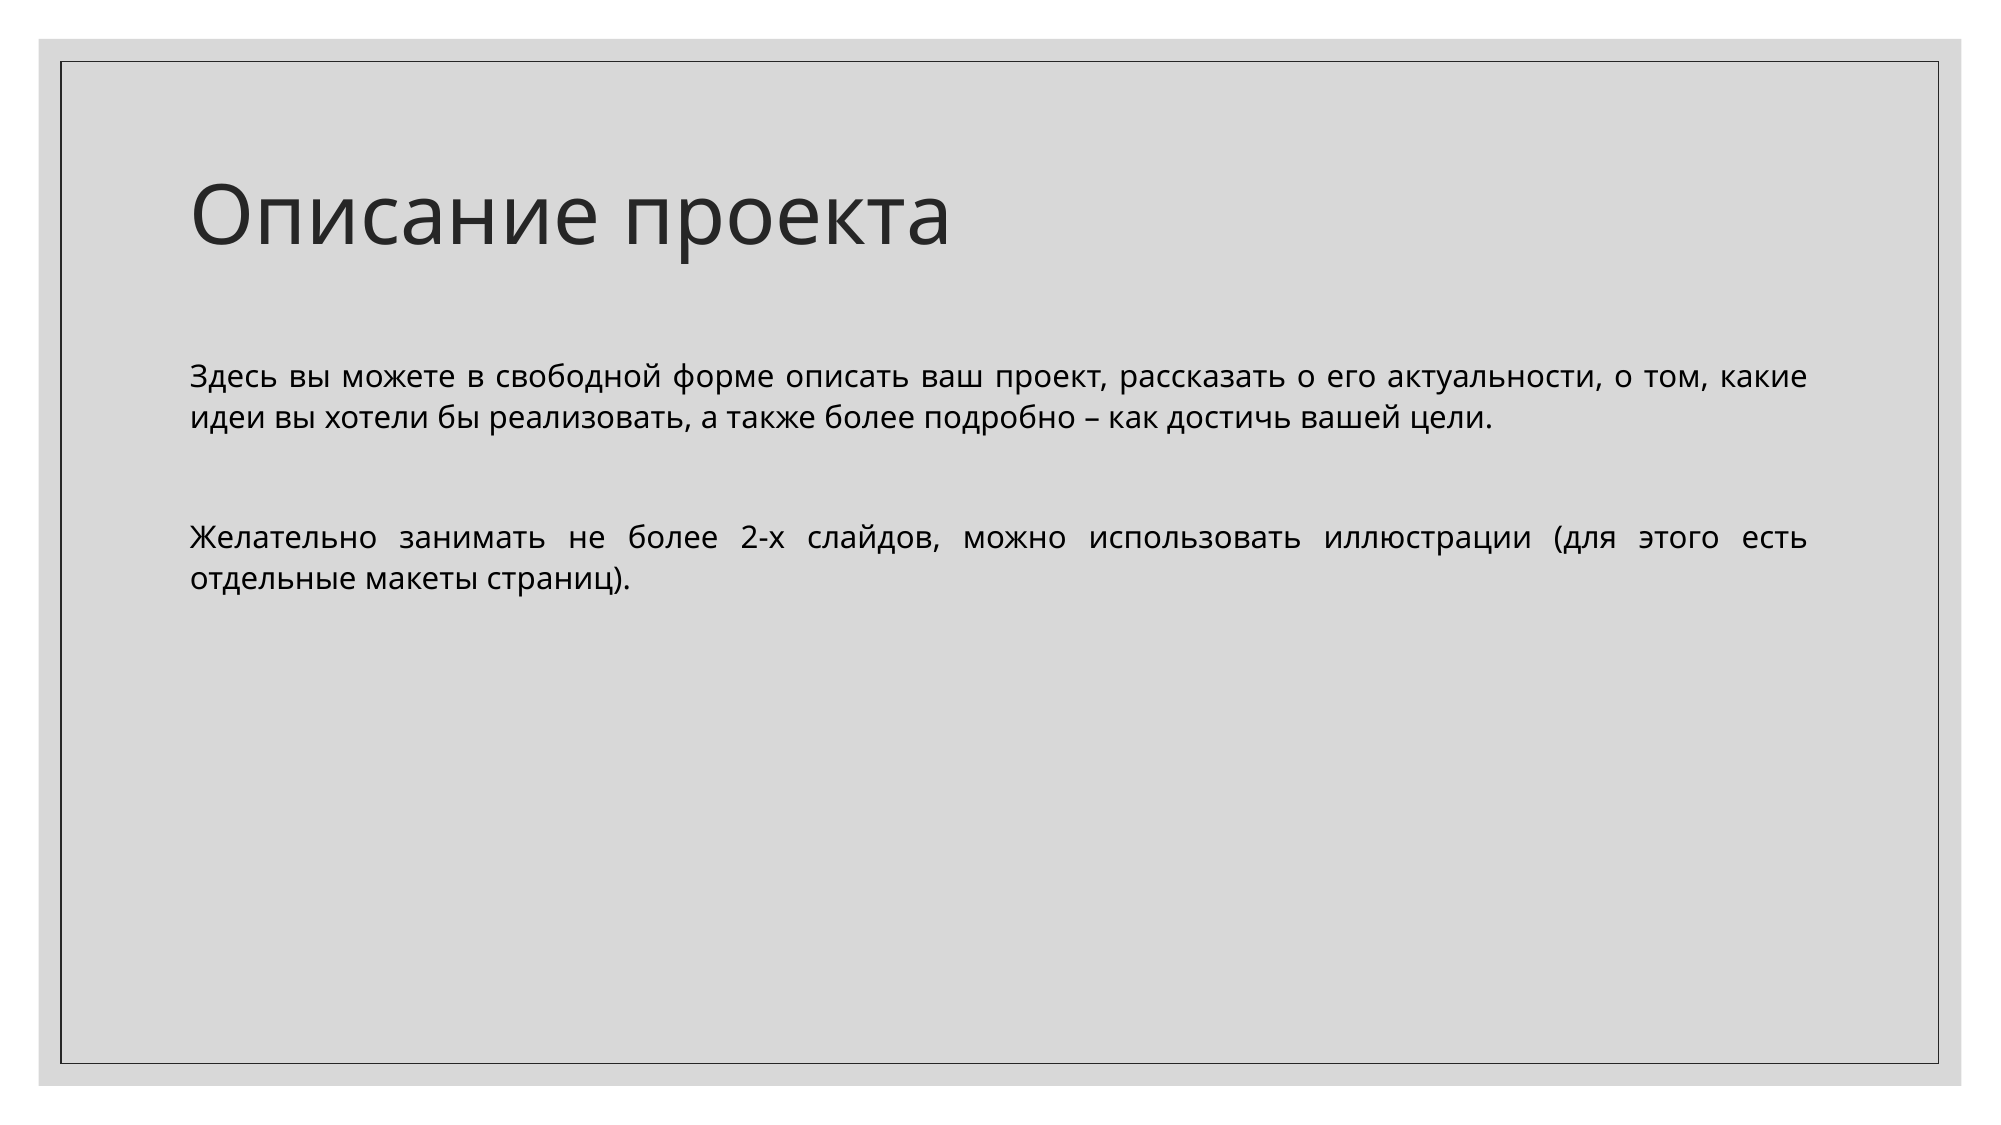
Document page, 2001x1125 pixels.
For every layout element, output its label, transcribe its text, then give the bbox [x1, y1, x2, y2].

list Здесь вы можете в свободной форме описать ваш проект, рассказать о его актуальности, о том, какие идеи вы хотели бы реализовать, а также более подробно – как достичь вашей цели. Желательно занимать не более 2-х слайдов, можно использовать иллюстрации (для этого есть отдельные макеты страниц). [174, 345, 1825, 977]
title Описание проекта [174, 105, 1825, 331]
